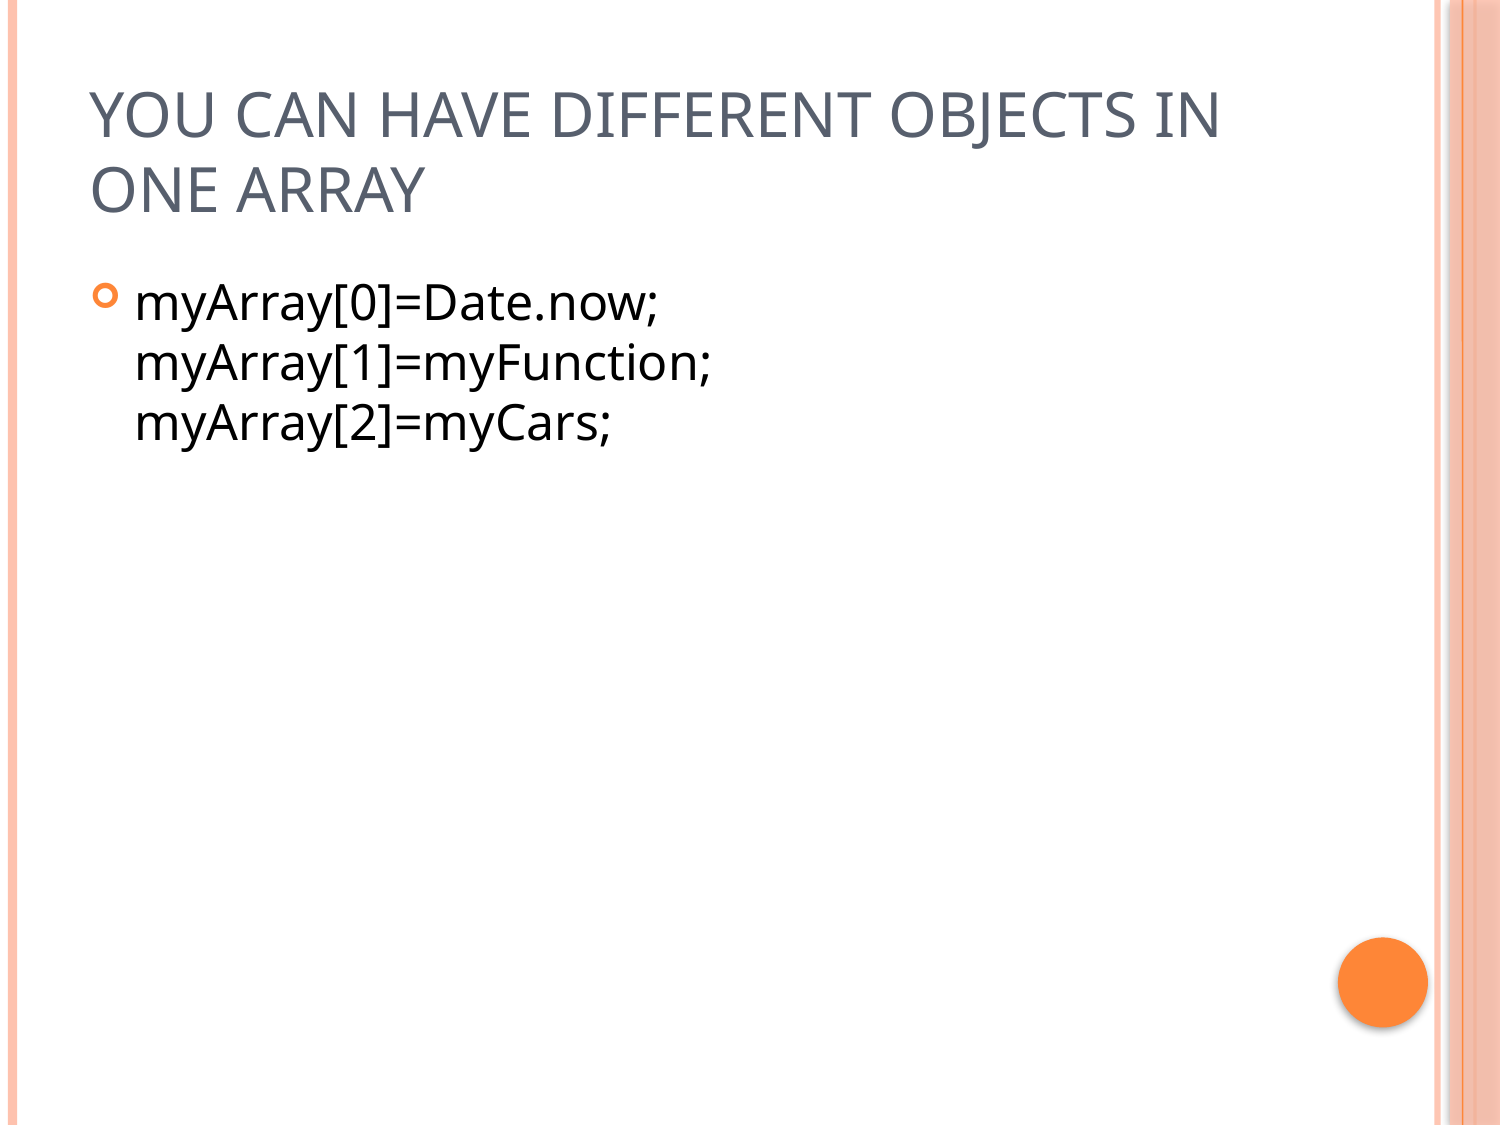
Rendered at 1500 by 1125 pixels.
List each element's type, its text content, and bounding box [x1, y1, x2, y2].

title You Can Have Different Objects in One Array [75, 45, 1300, 233]
list myArray[0]=Date.now; myArray[1]=myFunction; myArray[2]=myCars; [75, 262, 1300, 1062]
